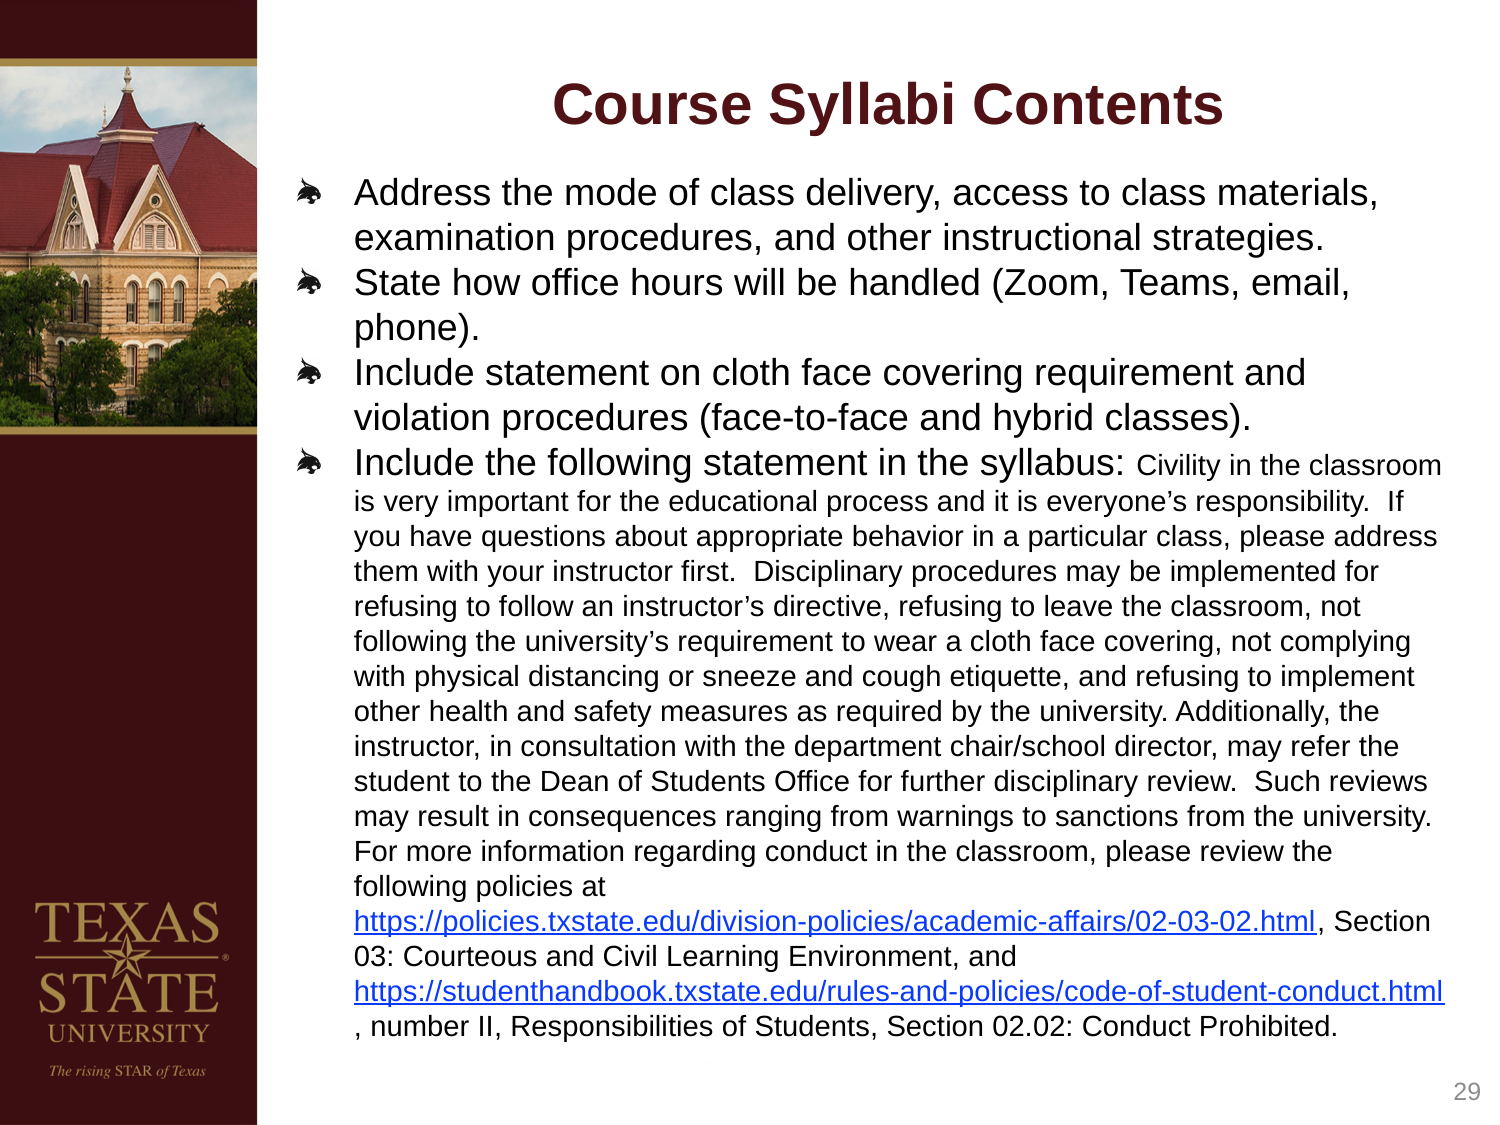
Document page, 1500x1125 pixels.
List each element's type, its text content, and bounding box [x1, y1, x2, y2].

list Address the mode of class delivery, access to class materials, examination procedures, and other instructional strategies. State how office hours will be handled (Zoom, Teams, email, phone). Include statement on cloth face covering requirement and violation procedures (face-to-face and hybrid classes). Include the following statement in the syllabus: Civility in the classroom is very important for the educational process and it is everyone’s responsibility. If you have questions about appropriate behavior in a particular class, please address them with your instructor first. Disciplinary procedures may be implemented for refusing to follow an instructor’s directive, refusing to leave the classroom, not following the university’s requirement to wear a cloth face covering, not complying with physical distancing or sneeze and cough etiquette, and refusing to implement other health and safety measures as required by the university. Additionally, the instructor, in consultation with the department chair/school director, may refer the student to the Dean of Students Office for further disciplinary review. Such reviews may result in consequences ranging from warnings to sanctions from the university. For more information regarding conduct in the classroom, please review the following policies at https://policies.txstate.edu/division-policies/academic-affairs/02-03-02.html, Section 03: Courteous and Civil Learning Environment, and https://studenthandbook.txstate.edu/rules-and-policies/code-of-student-conduct.html, number II, Responsibilities of Students, Section 02.02: Conduct Prohibited. [282, 160, 1463, 1061]
picture [0, 0, 1500, 1125]
slide_number 30 [1146, 1060, 1497, 1121]
title Course Syllabi Contents [282, 7, 1496, 196]
